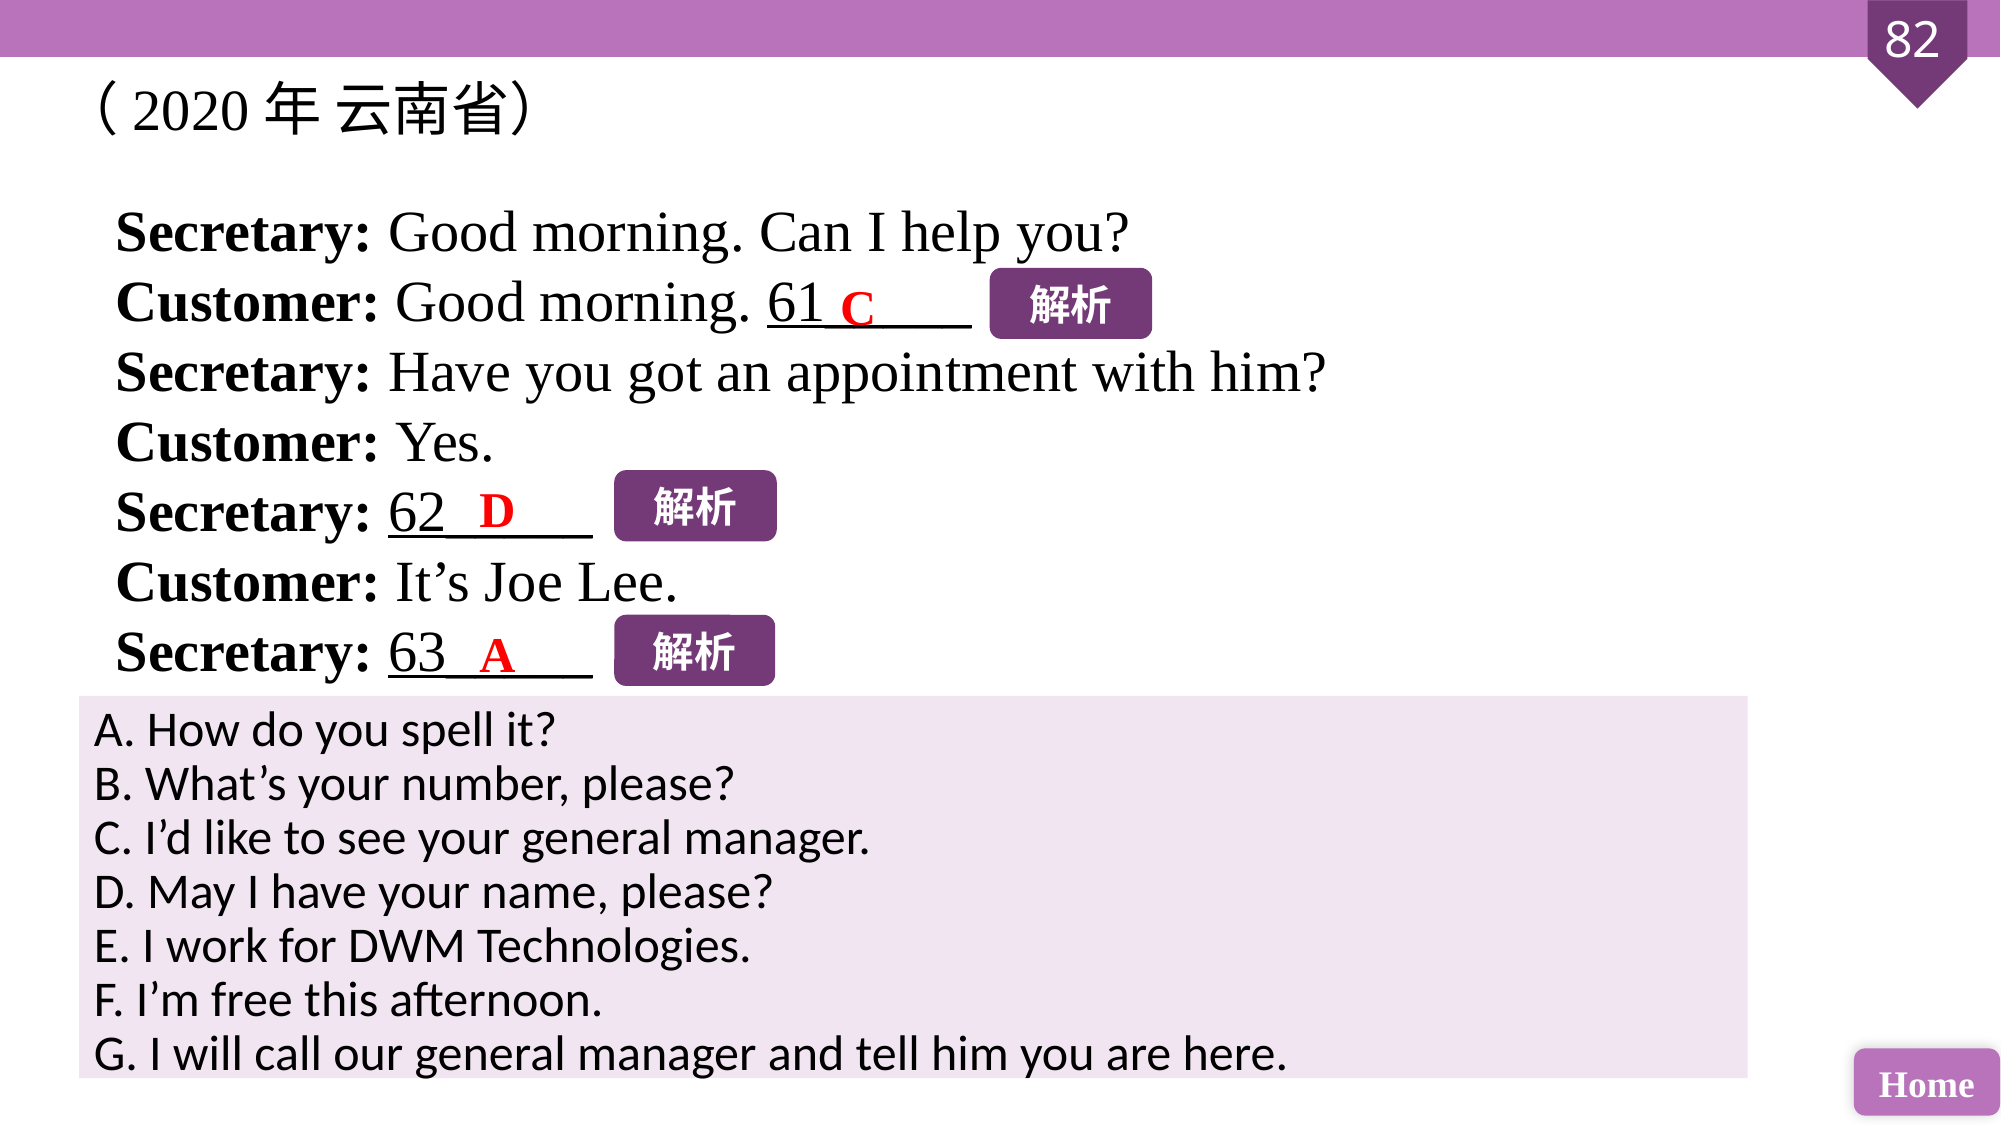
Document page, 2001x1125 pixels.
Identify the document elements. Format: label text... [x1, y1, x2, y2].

text_box Secretary: Good morning. Can I help you? Customer: Good morning. 61_____ Secretary: Have you got an appointment with him? Customer: Yes. Secretary: 62_____ Customer: It’s Joe Lee. Secretary: 63_____ [101, 186, 1949, 691]
text_box 解析 [988, 266, 1154, 341]
text_box D [464, 470, 539, 545]
text_box C [825, 267, 899, 343]
text_box 解析 [613, 469, 778, 543]
text_box A [464, 614, 539, 690]
text_box 解析 [613, 613, 777, 687]
text_box （2020年 云南省） [45, 50, 1869, 150]
text_box A. How do you spell it? B. What’s your number, please? C. I’d like to see your general manager. D. May I have your name, please? E. I work for DWM Technologies. F. I’m free this afternoon. G. I will call our general manager and tell him you are here. [79, 695, 1748, 1079]
